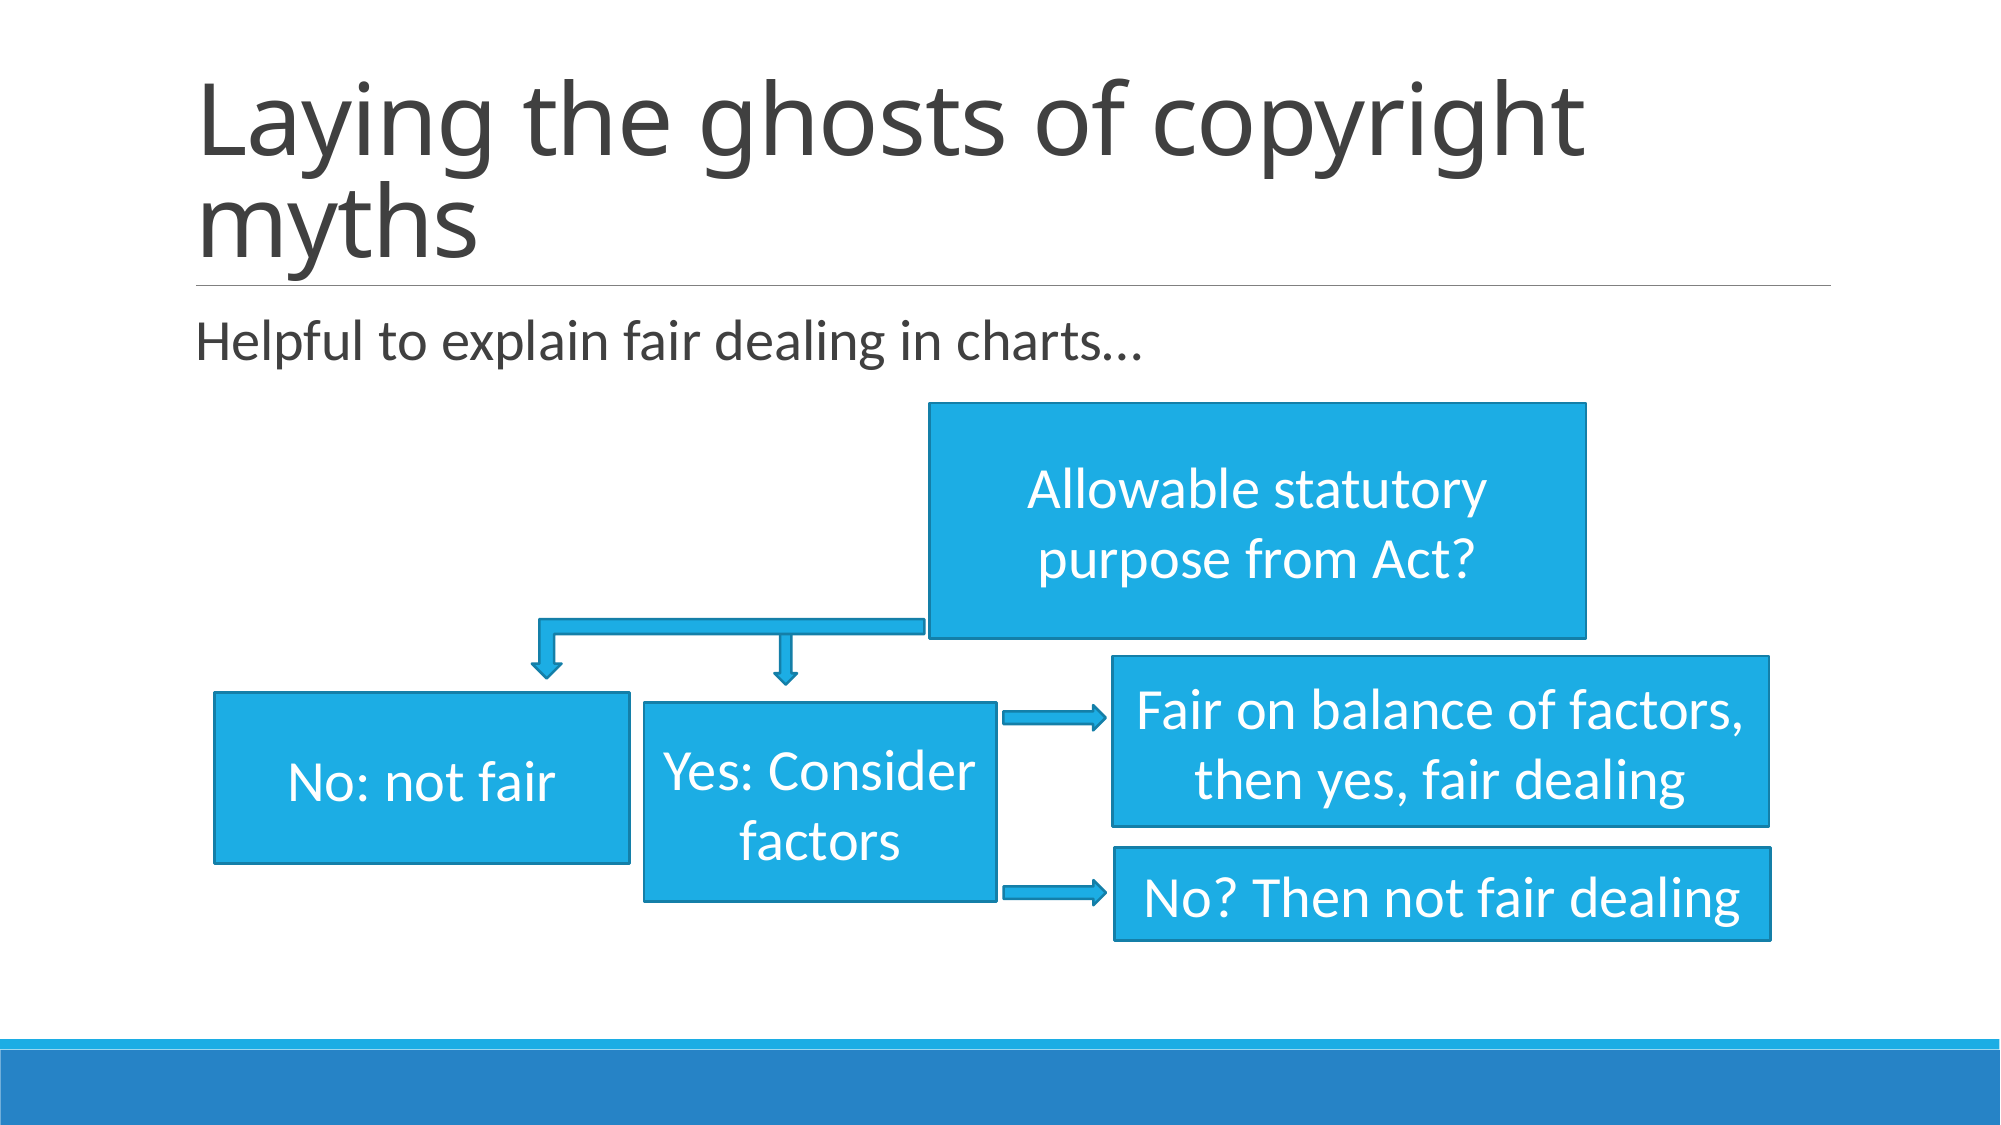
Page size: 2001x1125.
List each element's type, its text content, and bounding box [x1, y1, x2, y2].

title Laying the ghosts of copyright myths [180, 47, 1830, 285]
list Helpful to explain fair dealing in charts… [180, 302, 1830, 963]
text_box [214, 402, 1772, 941]
